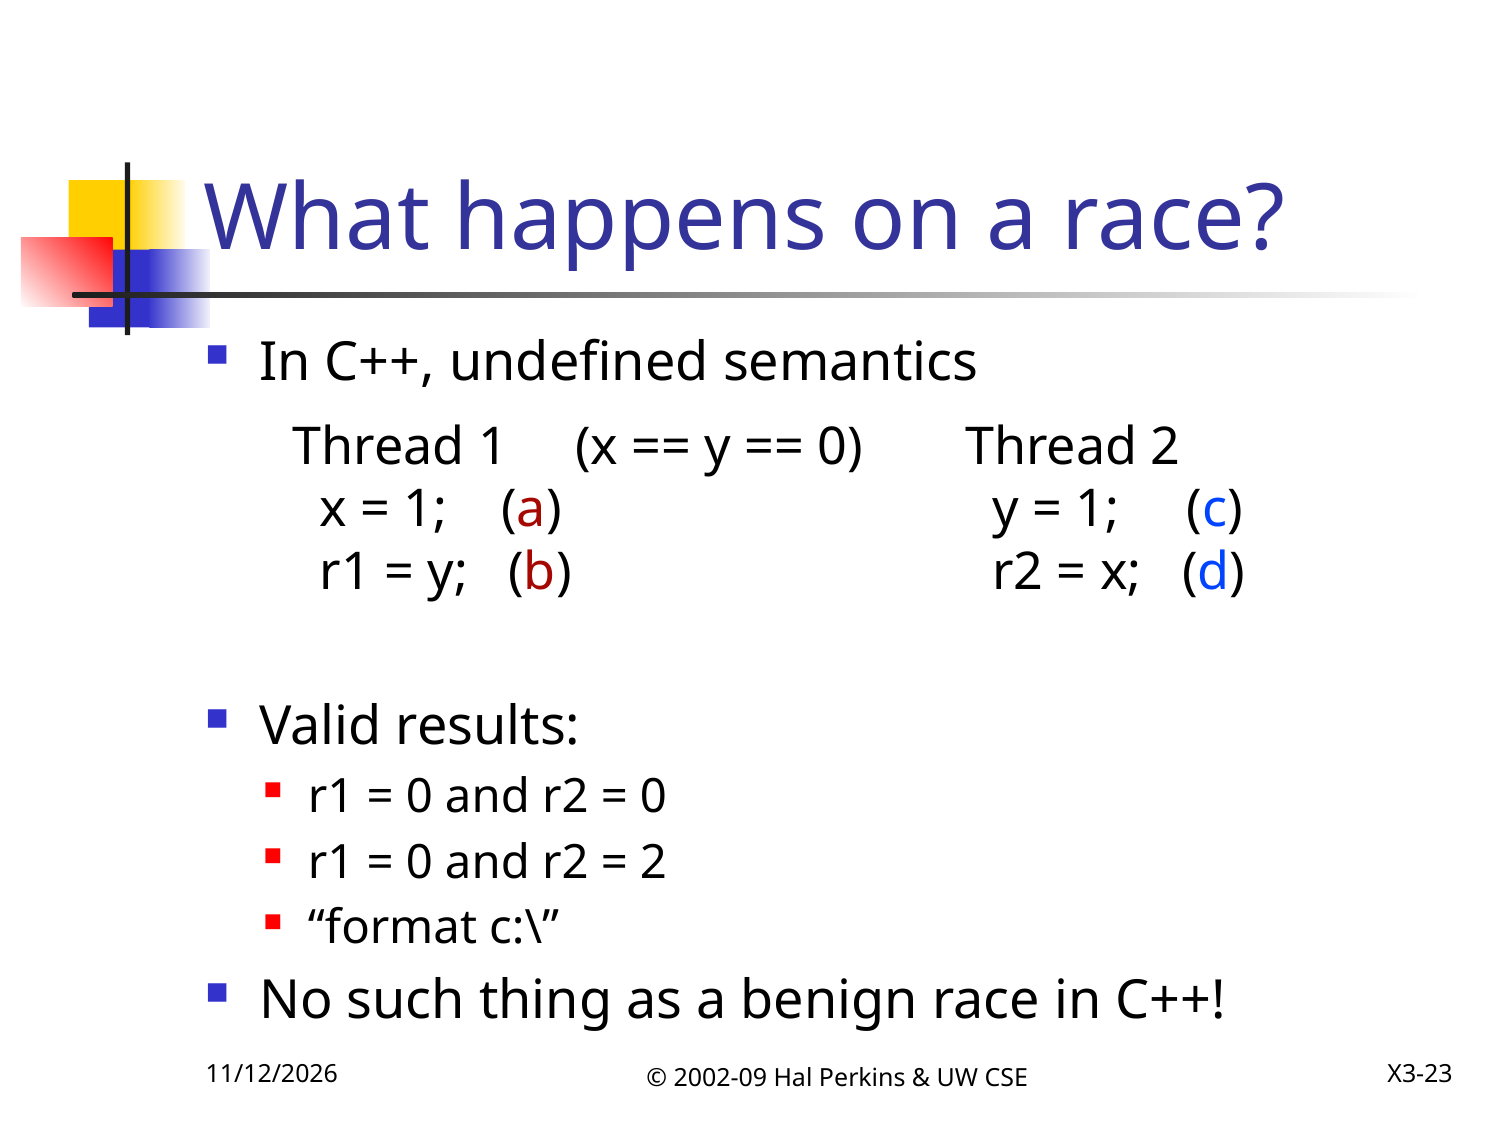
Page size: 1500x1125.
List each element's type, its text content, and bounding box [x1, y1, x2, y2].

title What happens on a race? [188, 34, 1468, 276]
list In C++, undefined semantics Valid results: r1 = 0 and r2 = 0 r1 = 0 and r2 = 2 “format c:\” No such thing as a benign race in C++! [146, 319, 1354, 1038]
footer © 2002-09 Hal Perkins & UW CSE [599, 1023, 1076, 1100]
slide_number X3-23 [1154, 1023, 1468, 1100]
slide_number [190, 1023, 504, 1100]
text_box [199, 411, 1301, 601]
